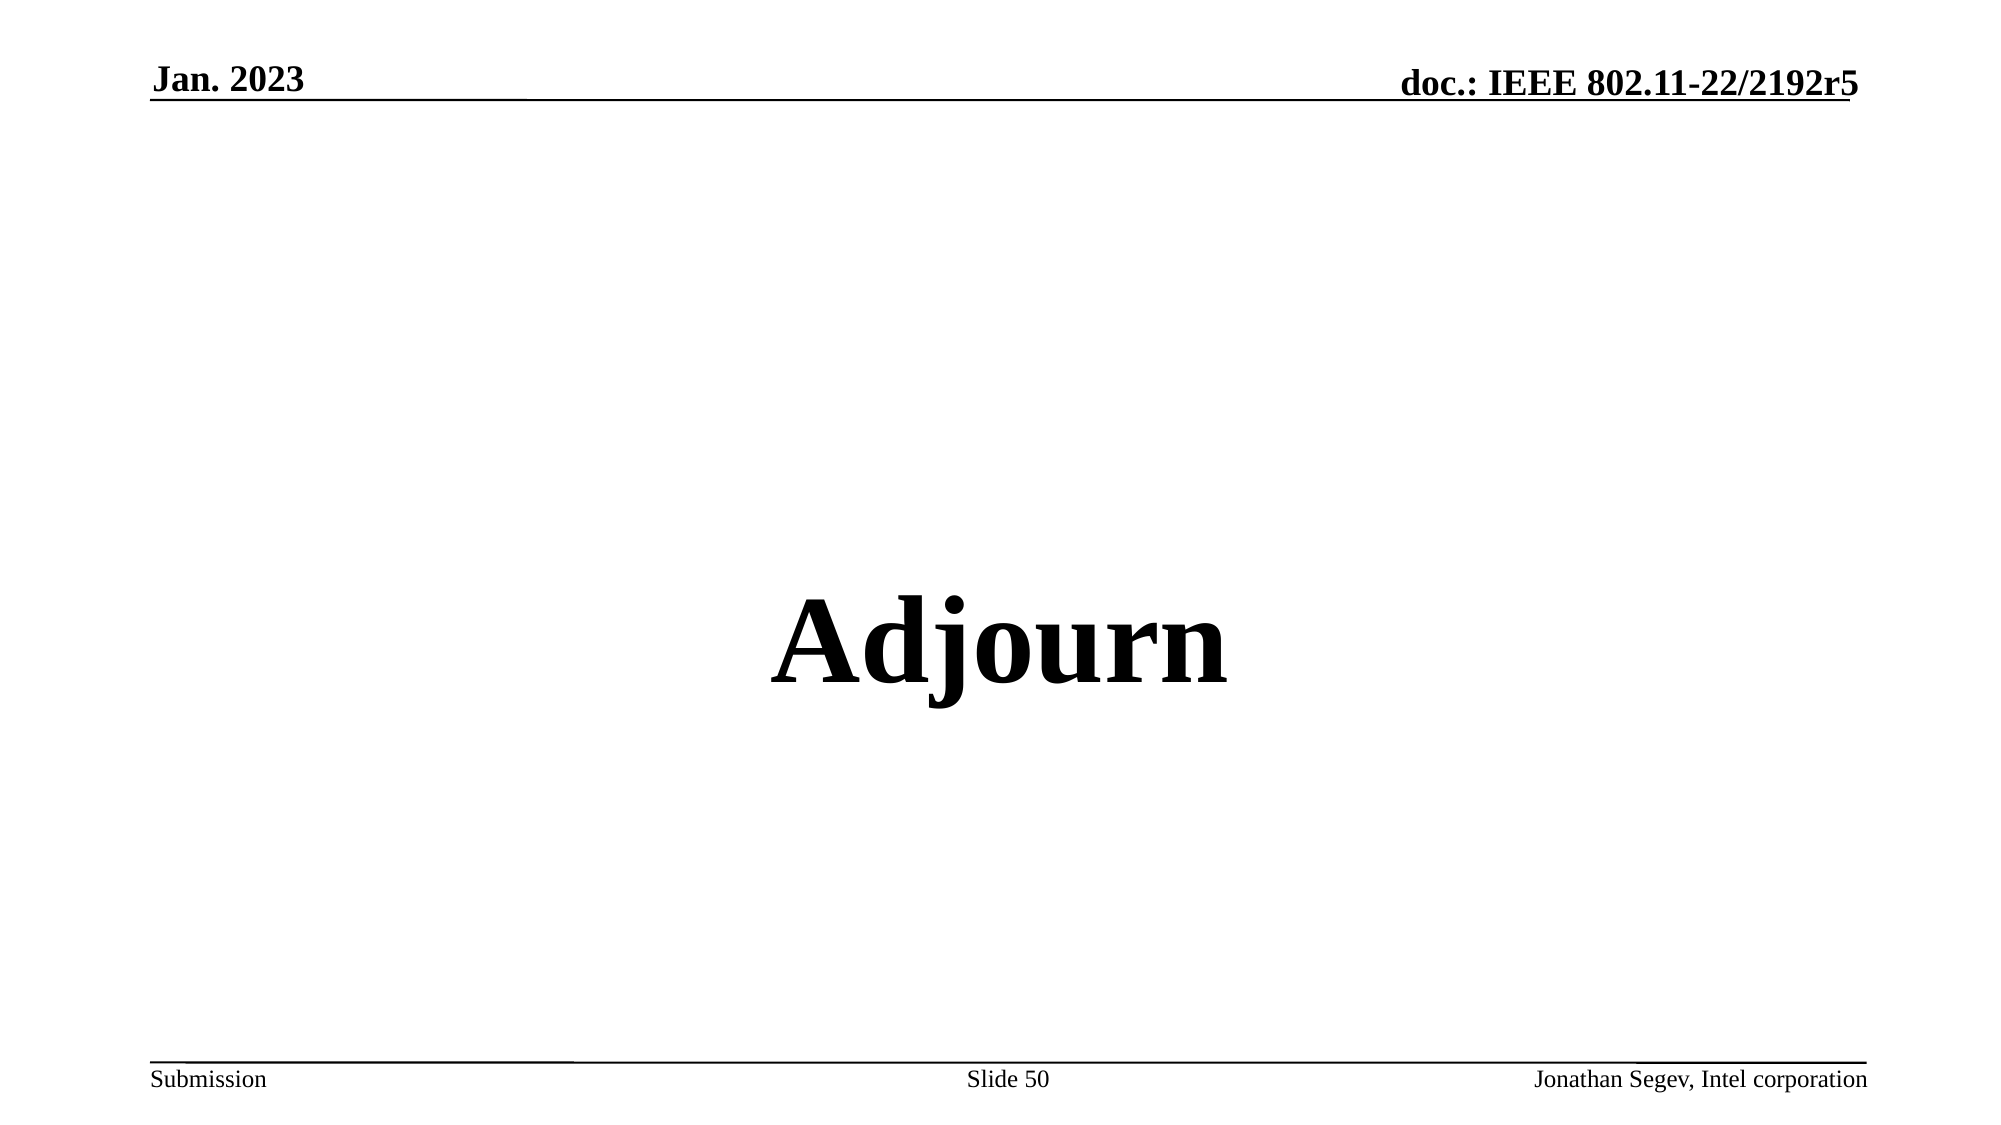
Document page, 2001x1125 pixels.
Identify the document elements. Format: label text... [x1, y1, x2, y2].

list Adjourn [149, 324, 1850, 1000]
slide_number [152, 54, 563, 100]
slide_number Slide 50 [950, 1061, 1067, 1123]
footer Jonathan Segev, Intel corporation [1171, 1061, 1869, 1093]
